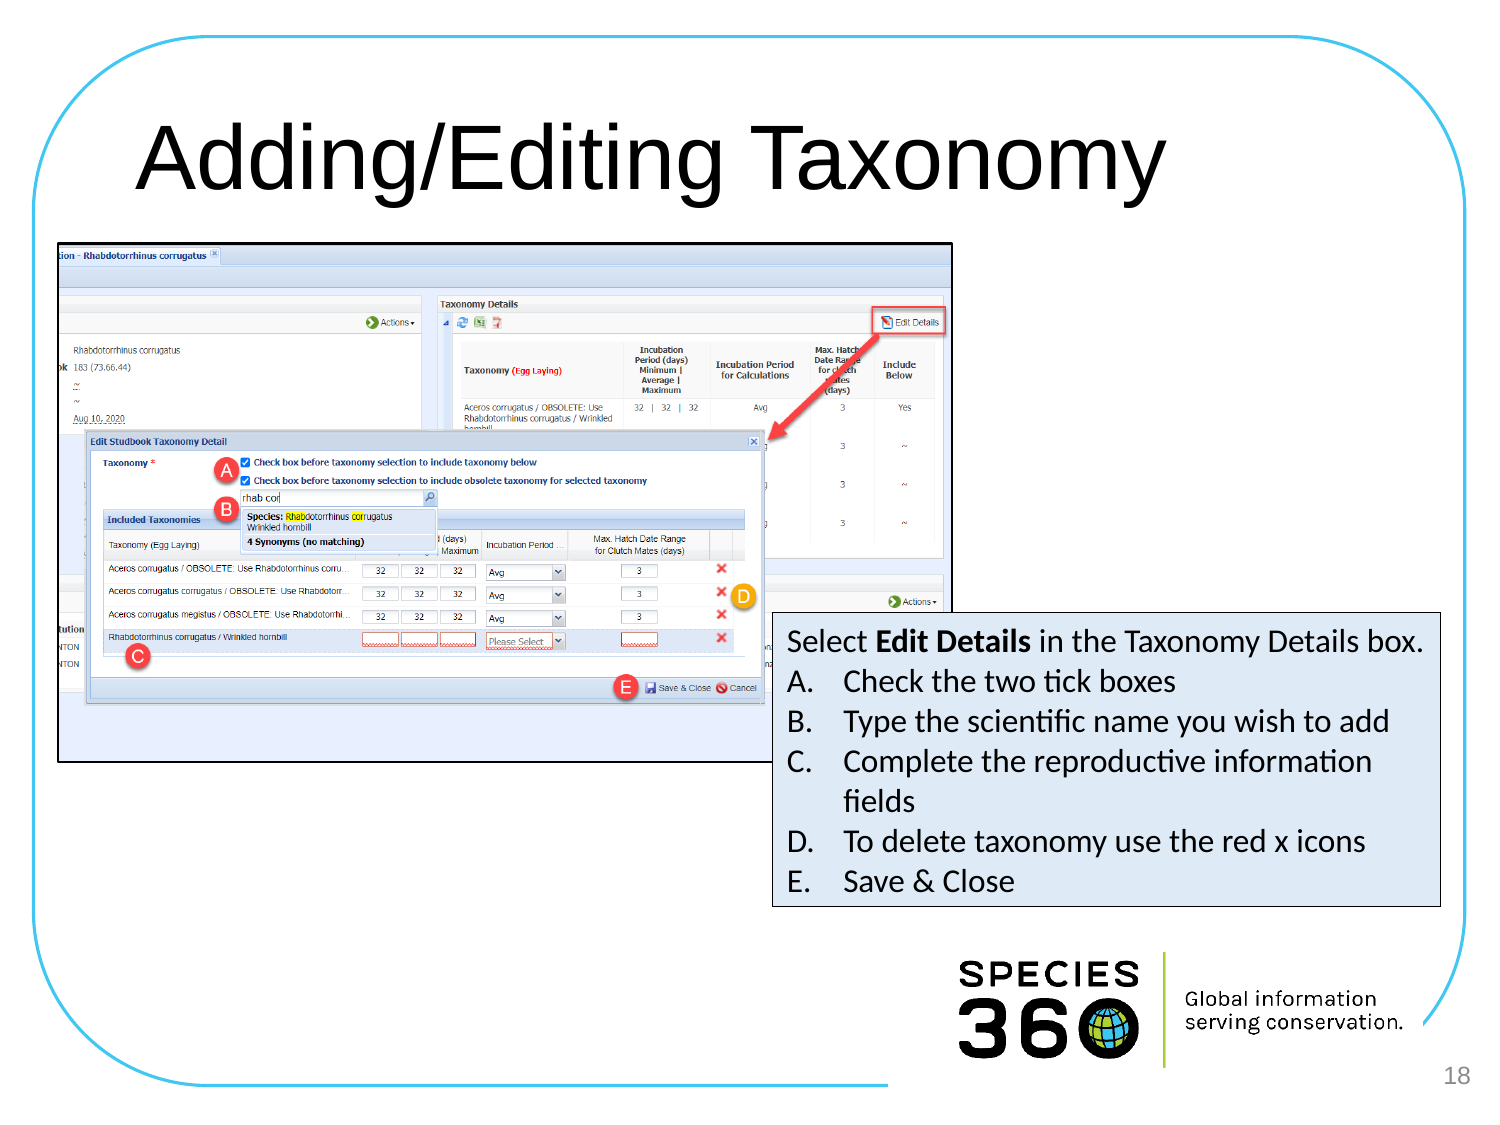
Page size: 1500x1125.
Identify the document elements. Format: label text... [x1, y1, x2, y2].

text_box Select Edit Details in the Taxonomy Details box. Check the two tick boxes Type the scientific name you wish to add Complete the reproductive information fields To delete taxonomy use the red x icons Save & Close [772, 612, 1441, 907]
picture [954, 944, 1407, 1075]
picture [59, 244, 951, 762]
slide_number 18 [1148, 1044, 1487, 1105]
title Adding/Editing Taxonomy [120, 51, 1414, 269]
